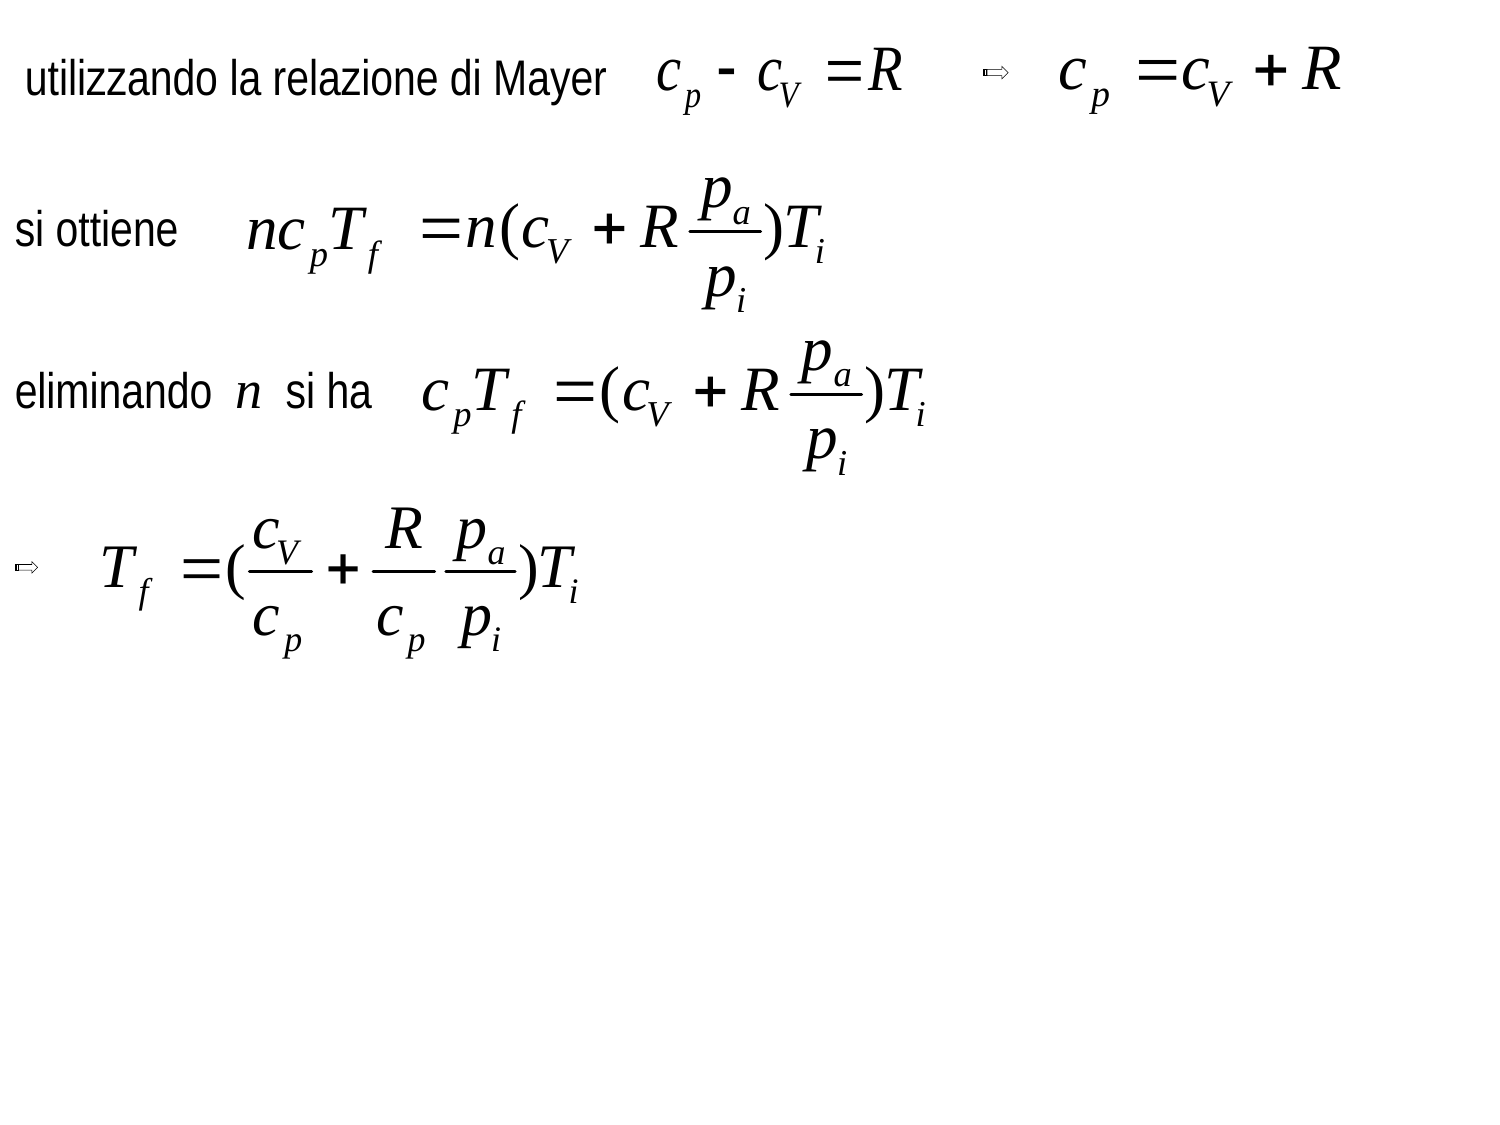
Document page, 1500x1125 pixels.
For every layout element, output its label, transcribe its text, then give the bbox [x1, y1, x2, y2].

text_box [412, 309, 939, 490]
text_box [648, 26, 913, 129]
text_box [406, 147, 838, 327]
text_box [237, 186, 401, 288]
text_box si ottiene [0, 189, 202, 264]
text_box [14, 561, 38, 574]
text_box [983, 66, 1009, 79]
text_box utilizzando la relazione di Mayer [10, 38, 623, 113]
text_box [1049, 24, 1352, 128]
text_box eliminando n si ha [0, 346, 407, 427]
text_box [93, 488, 594, 671]
